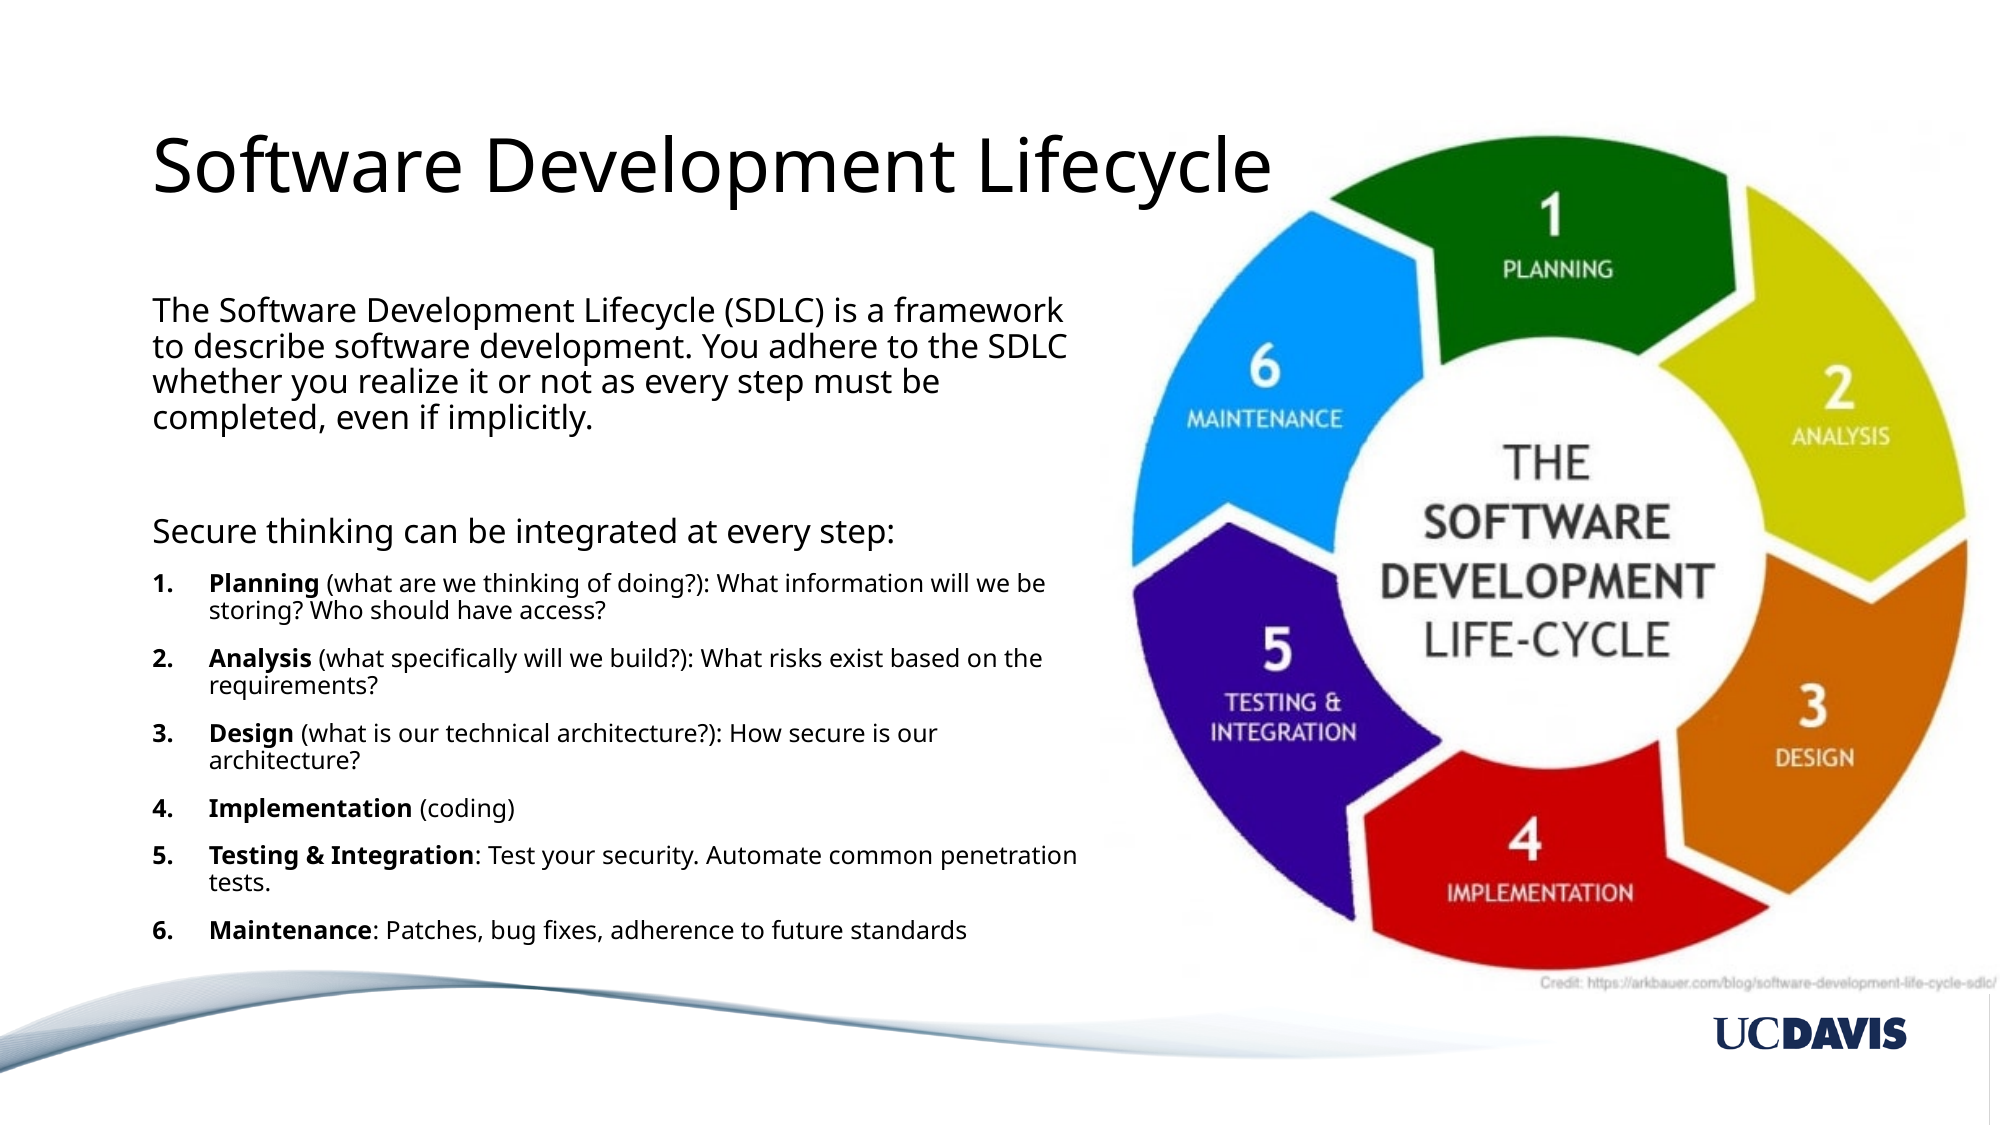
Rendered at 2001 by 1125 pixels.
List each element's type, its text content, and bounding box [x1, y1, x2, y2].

list The Software Development Lifecycle (SDLC) is a framework to describe software development. You adhere to the SDLC whether you realize it or not as every step must be completed, even if implicitly. Secure thinking can be integrated at every step: Planning (what are we thinking of doing?): What information will we be storing? Who should have access? Analysis (what specifically will we build?): What risks exist based on the requirements? Design (what is our technical architecture?): How secure is our architecture? Implementation (coding) Testing & Integration: Test your security. Automate common penetration tests. Maintenance: Patches, bug fixes, adherence to future standards [137, 285, 1099, 933]
picture [0, 0, 2000, 1125]
title Software Development Lifecycle [137, 120, 1099, 218]
